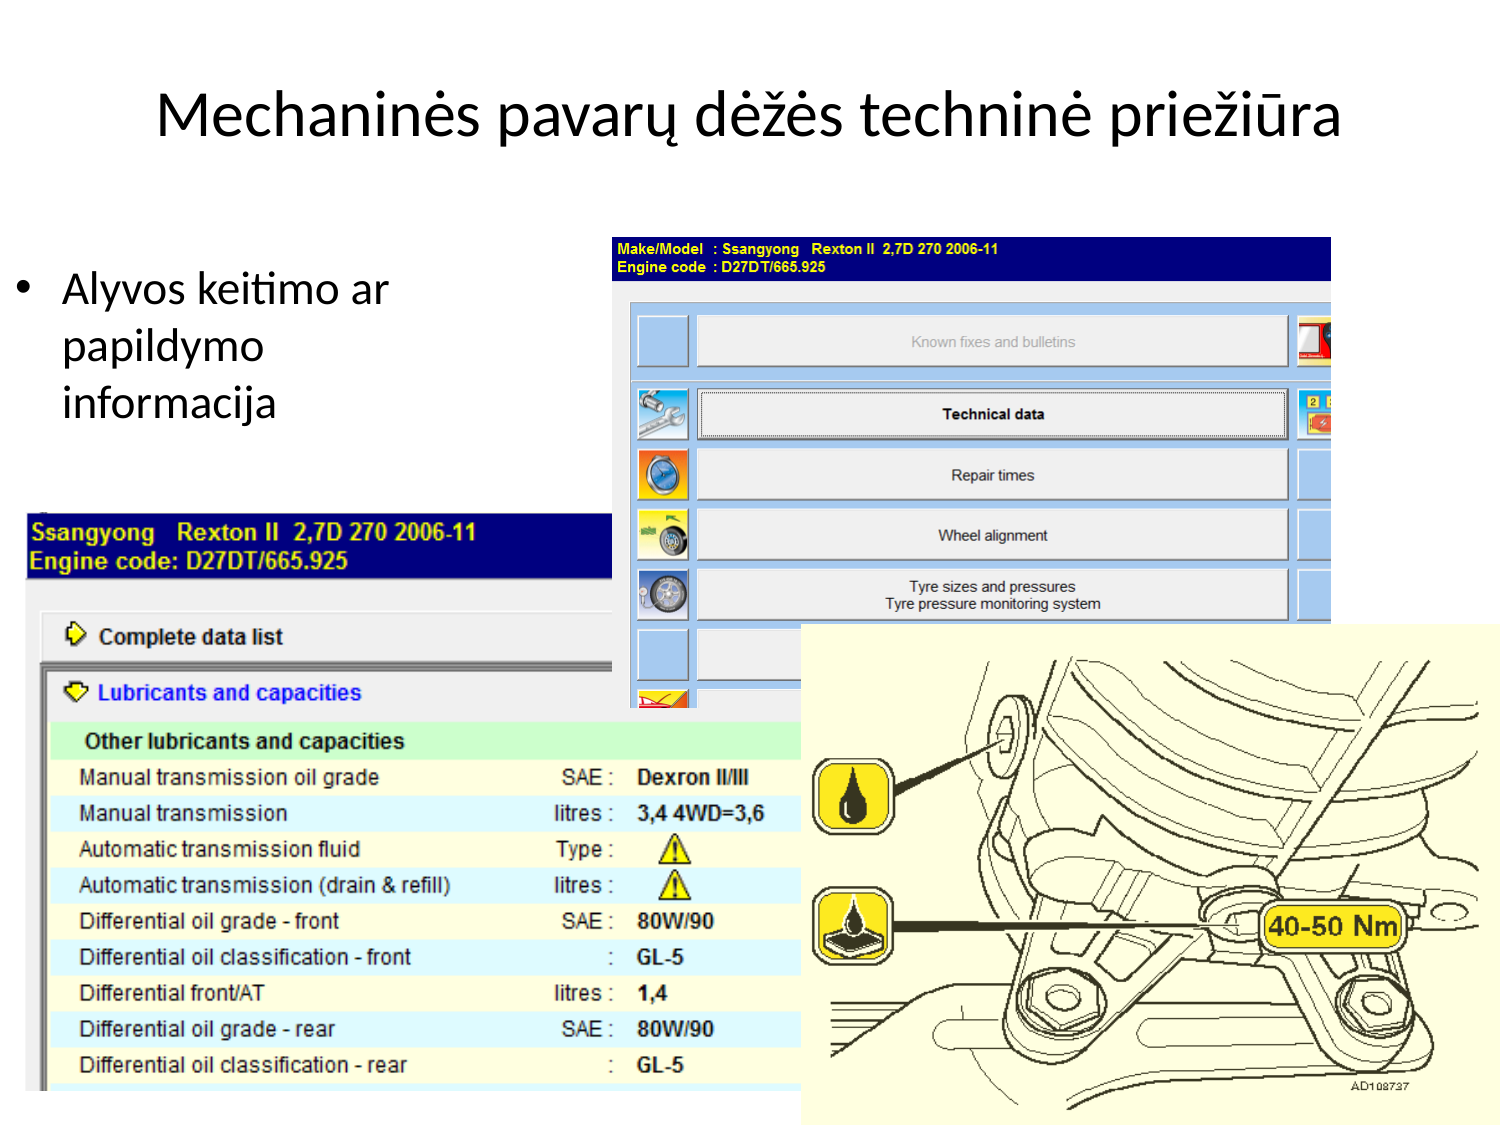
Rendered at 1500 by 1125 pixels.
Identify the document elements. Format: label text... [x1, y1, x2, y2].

picture [24, 237, 1500, 1125]
list Alyvos keitimo ar papildymo informacija [0, 249, 463, 438]
title Mechaninės pavarų dėžės techninė priežiūra [75, 45, 1425, 175]
